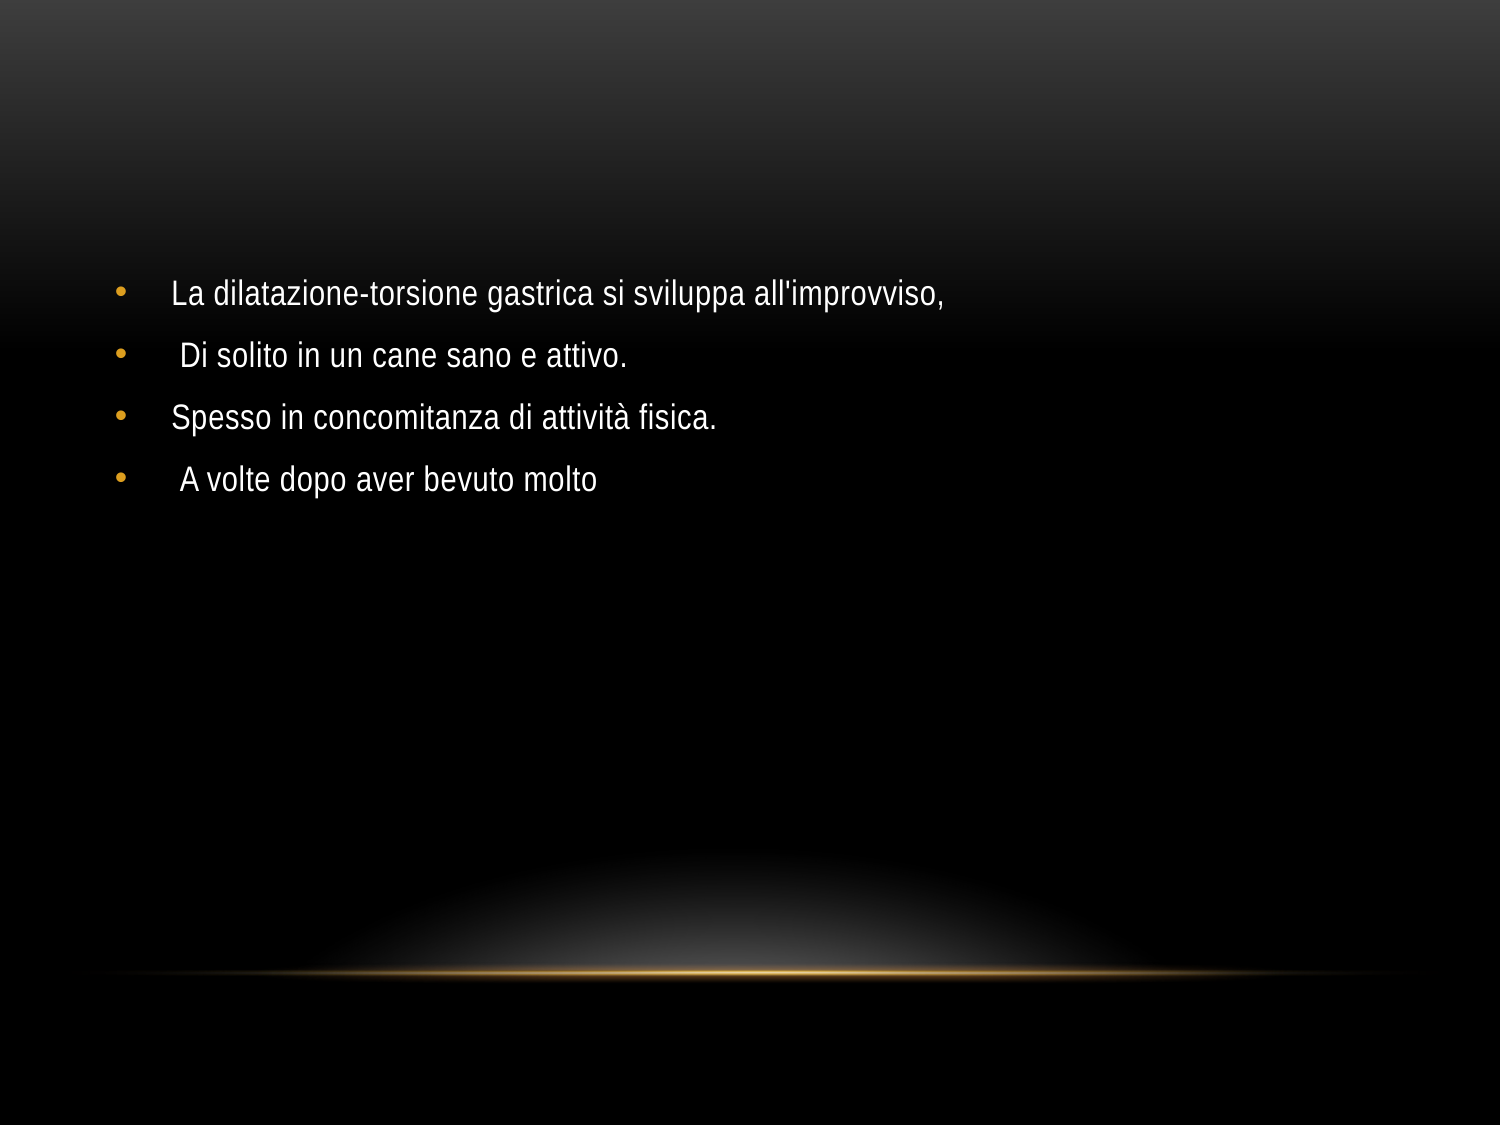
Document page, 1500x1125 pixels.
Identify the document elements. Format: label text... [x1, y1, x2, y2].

list La dilatazione-torsione gastrica si sviluppa all'improvviso, Di solito in un cane sano e attivo. Spesso in concomitanza di attività fisica. A volte dopo aver bevuto molto [99, 262, 1400, 938]
picture [0, 0, 1500, 1125]
